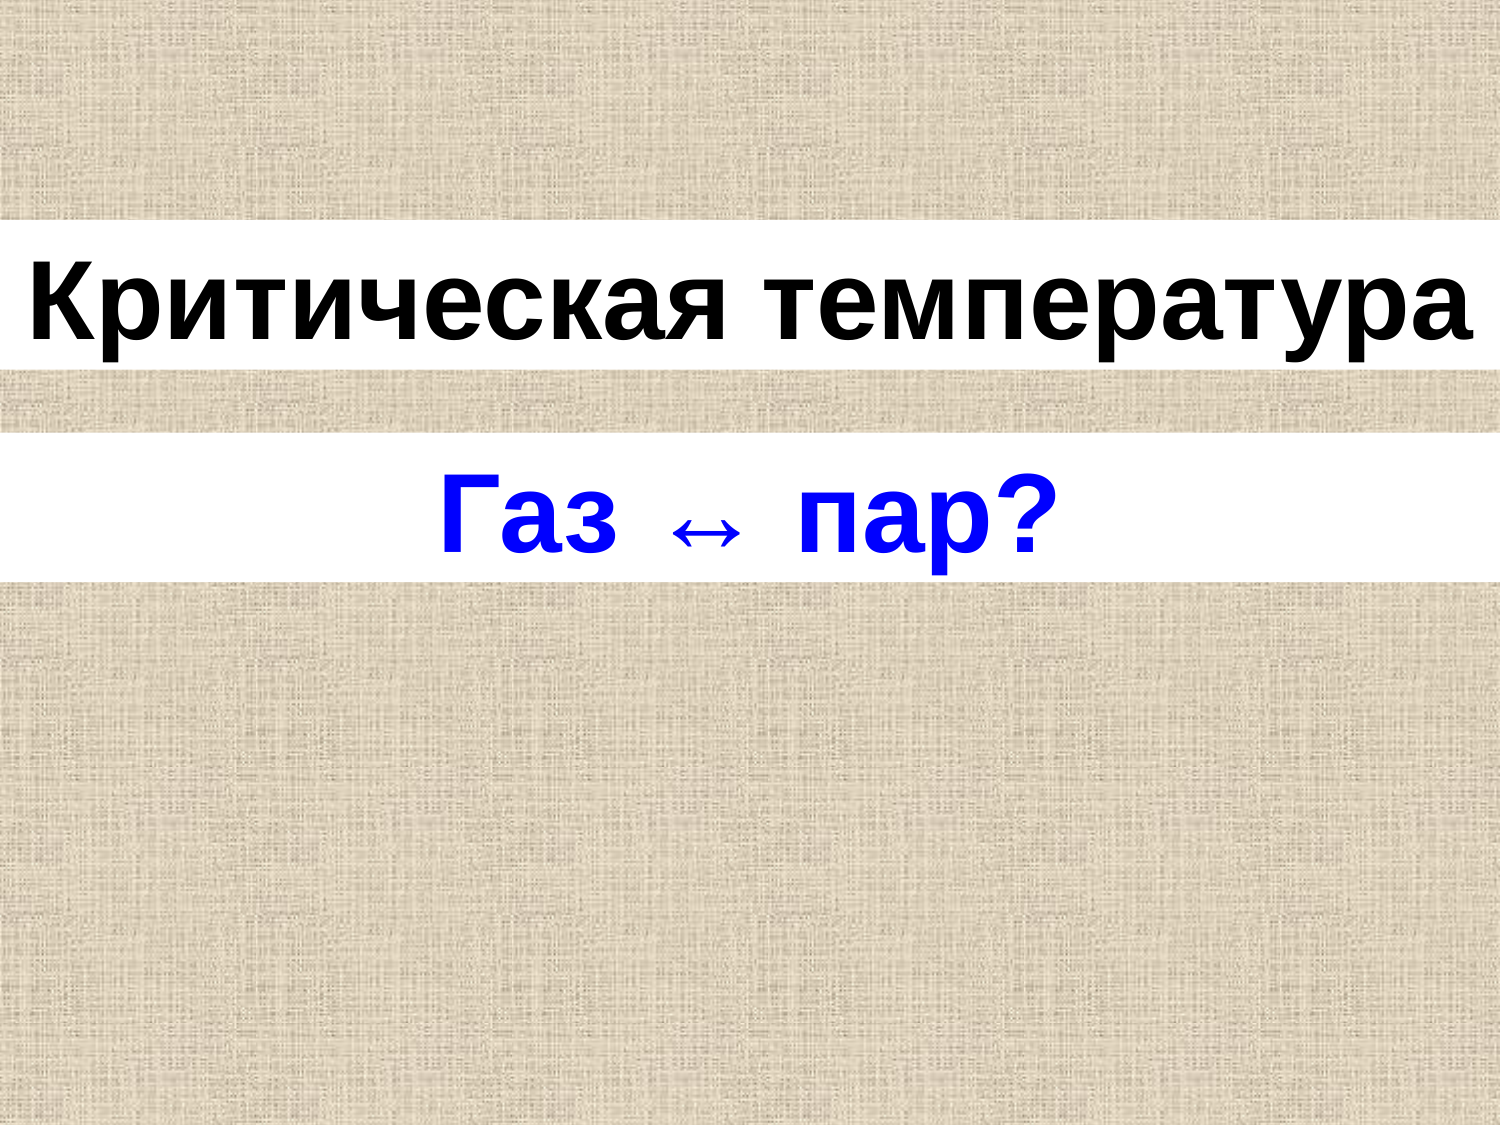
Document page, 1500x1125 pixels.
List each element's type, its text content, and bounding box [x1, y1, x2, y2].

picture [0, 583, 1500, 1125]
picture [0, 0, 1500, 219]
picture [0, 370, 1500, 432]
text_box Критическая температура [0, 219, 1500, 370]
text_box Газ ↔ пар? [0, 432, 1500, 583]
